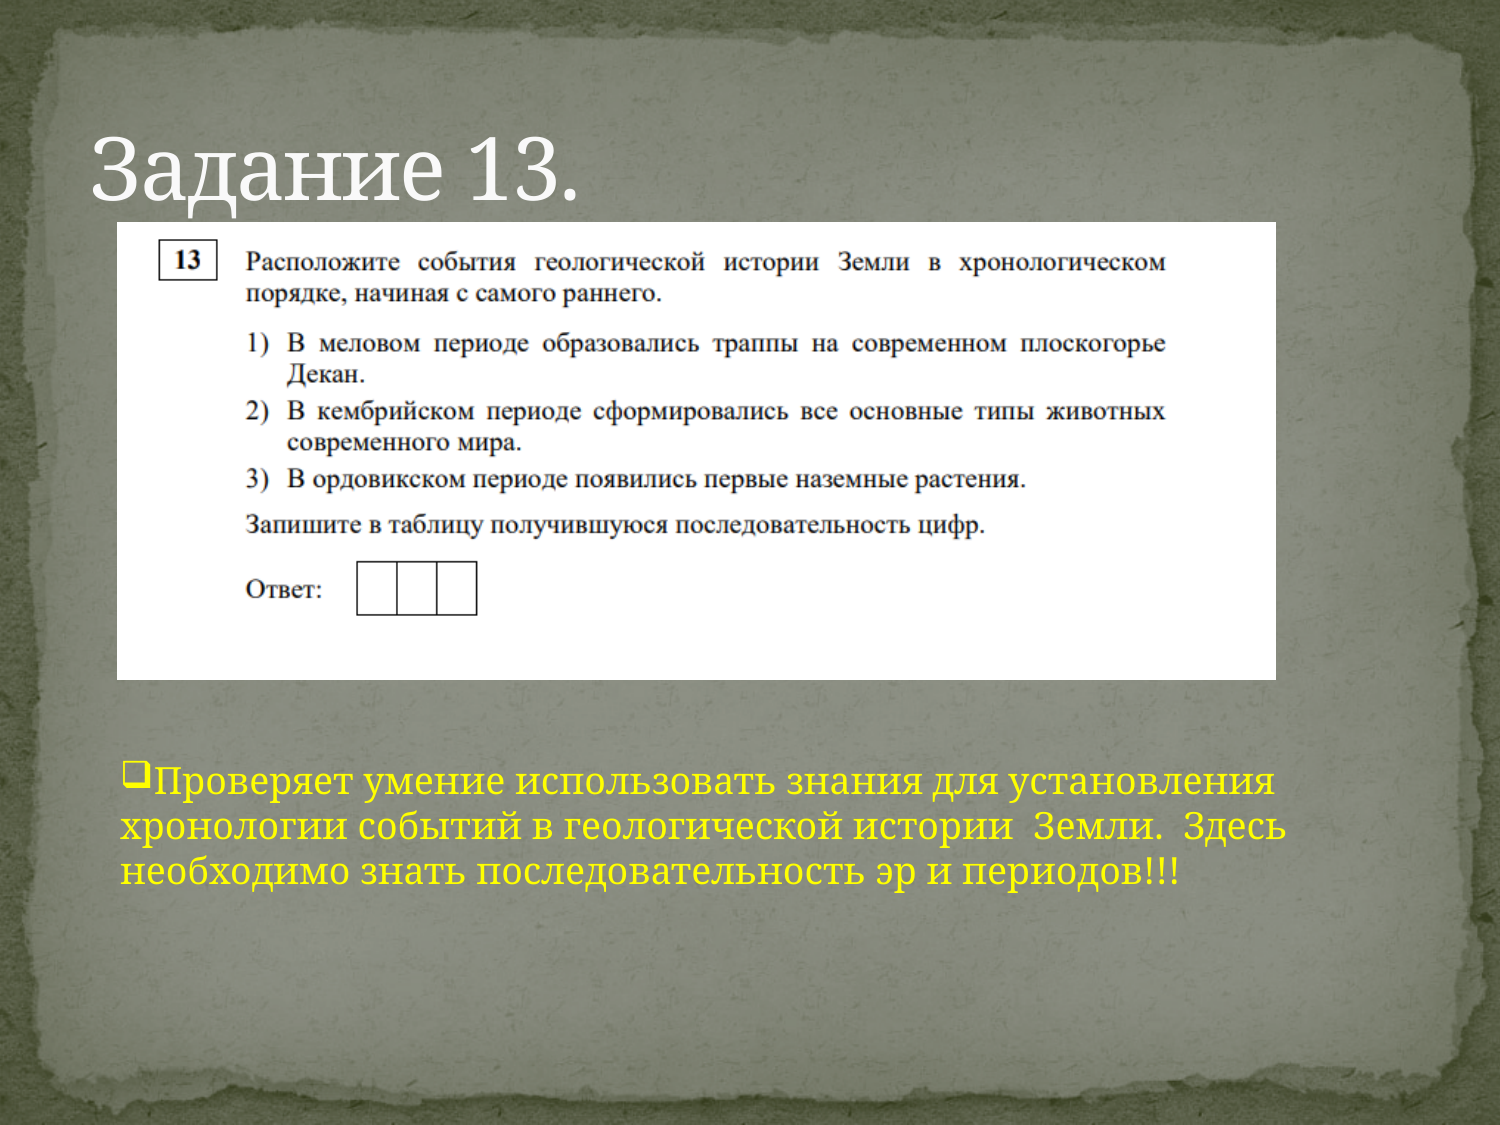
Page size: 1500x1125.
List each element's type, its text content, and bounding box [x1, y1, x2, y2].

title Задание 13. [74, 24, 1425, 225]
text_box Проверяет умение использовать знания для установления хронологии событий в геологической истории Земли. Здесь необходимо знать последовательность эр и периодов!!! [105, 749, 1442, 900]
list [121, 226, 1274, 677]
